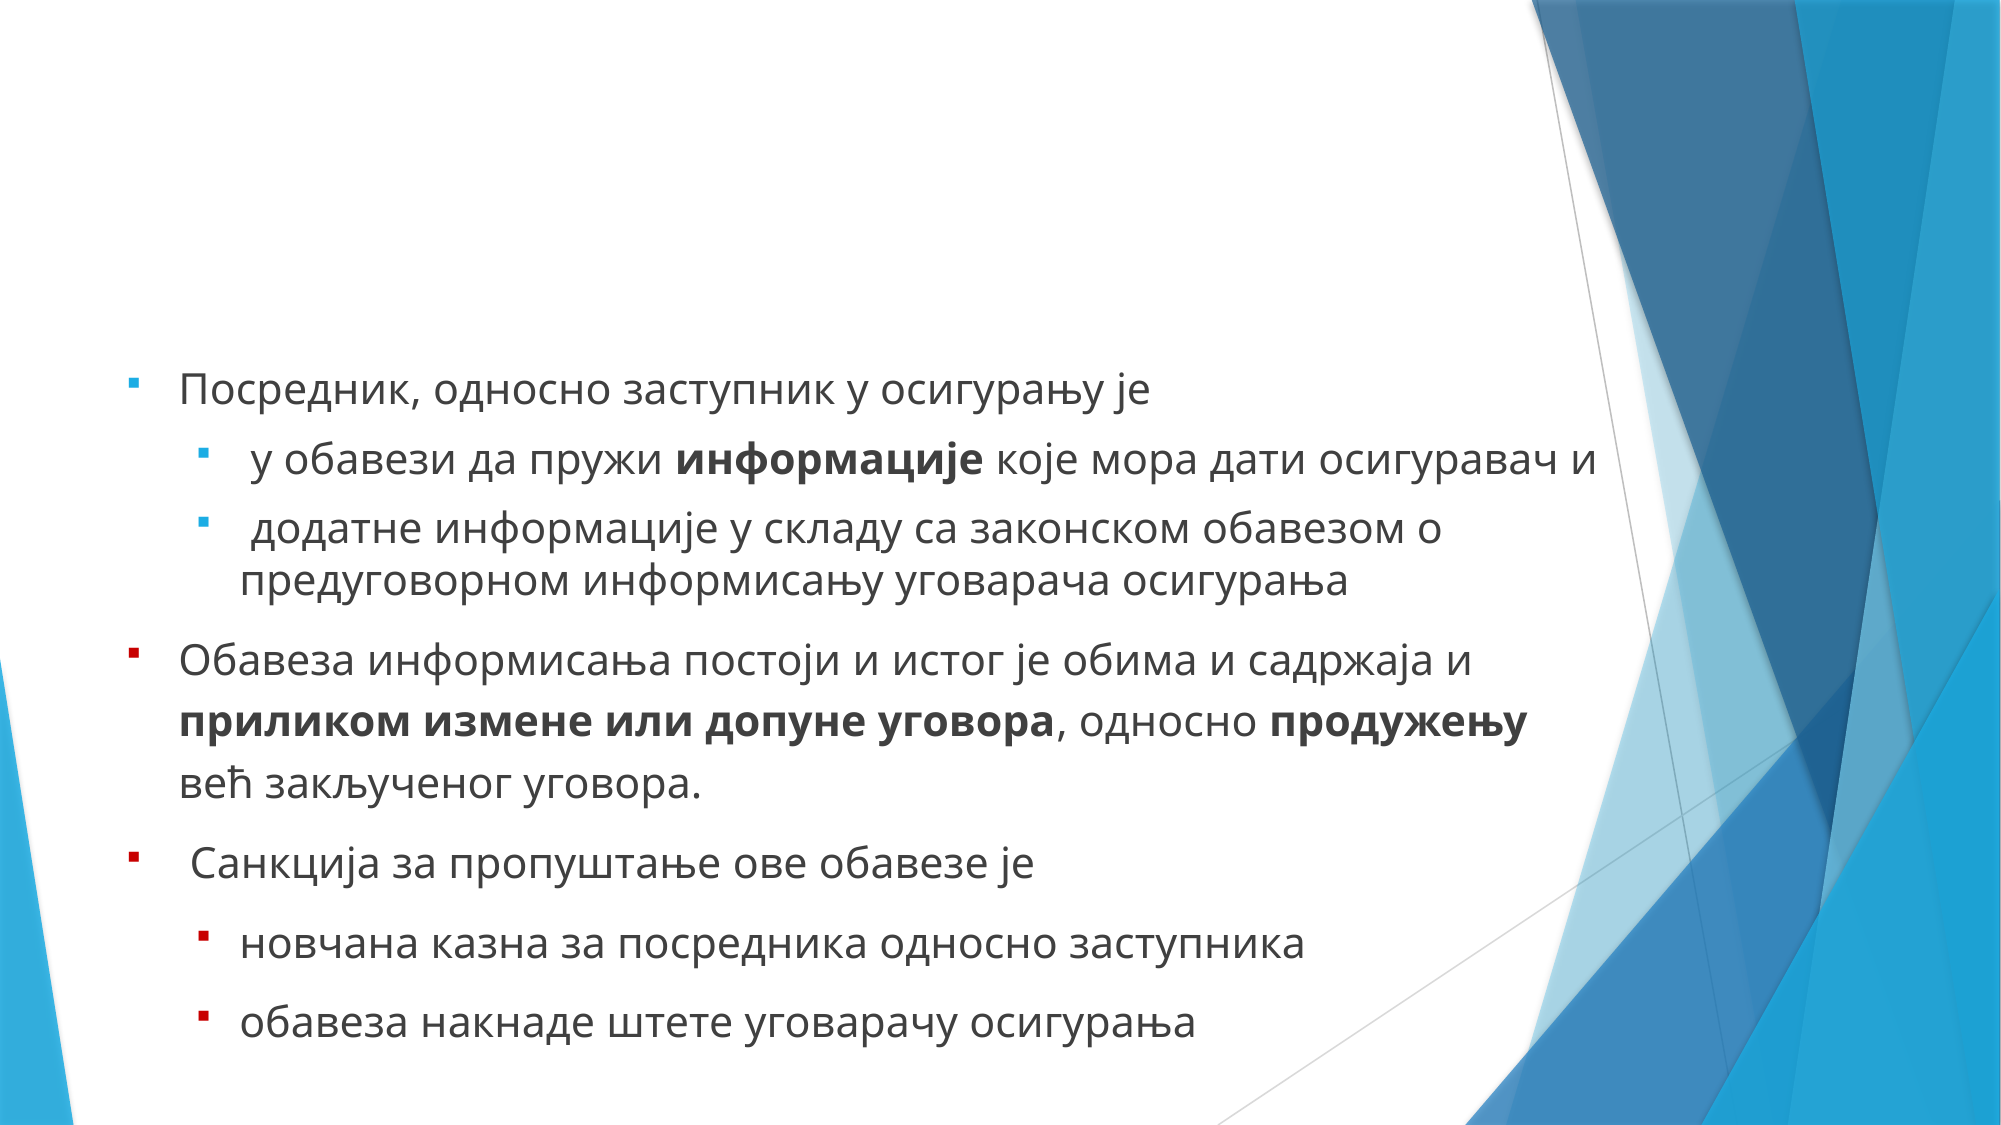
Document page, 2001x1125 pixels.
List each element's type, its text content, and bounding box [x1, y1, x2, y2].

list Посредник, односно заступник у осигурању је у обавези да пружи информације које мора дати осигуравач и додатне информације у складу са законском обавезом о предуговорном информисању уговарача осигурања Обавеза информисања постоји и истог је обима и садржаја и приликом измене или допуне уговора, односно продужењу већ закљученог уговора. Санкција за пропуштање ове обавезе је новчана казна за посредника односно заступника обавеза накнаде штете уговарачу осигурања [111, 354, 1620, 1057]
